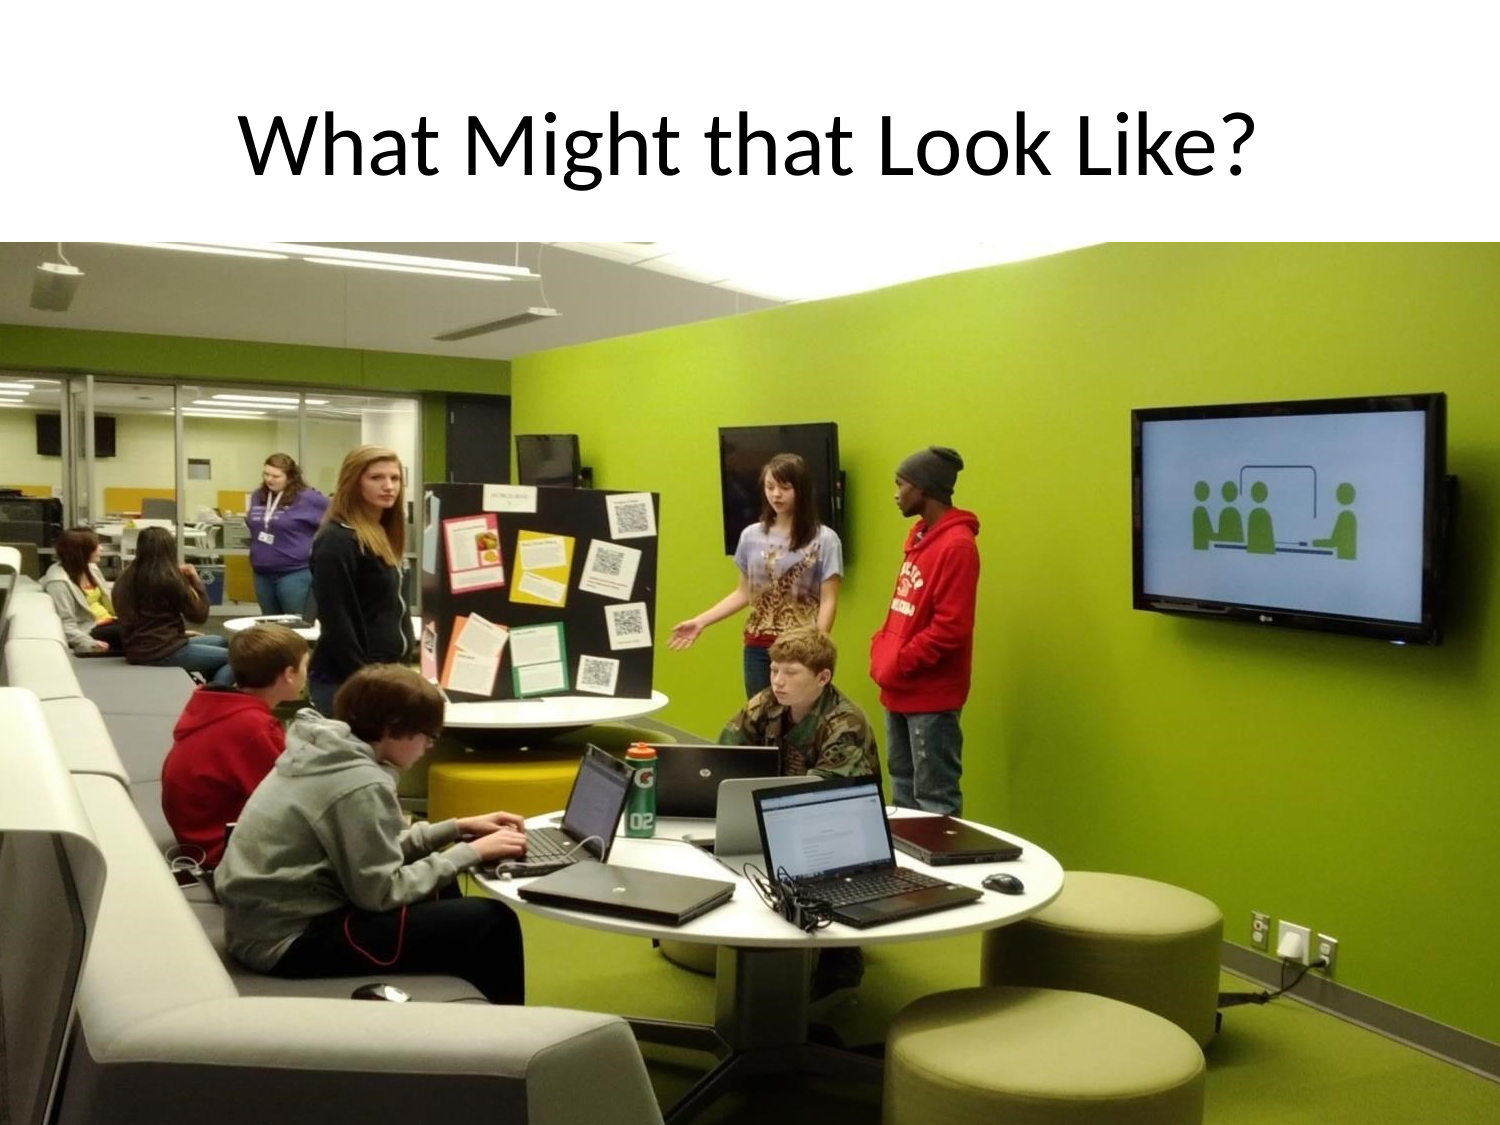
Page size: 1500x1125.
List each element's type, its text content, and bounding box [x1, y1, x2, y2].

title What Might that Look Like? [75, 45, 1425, 233]
picture [0, 242, 1500, 1125]
